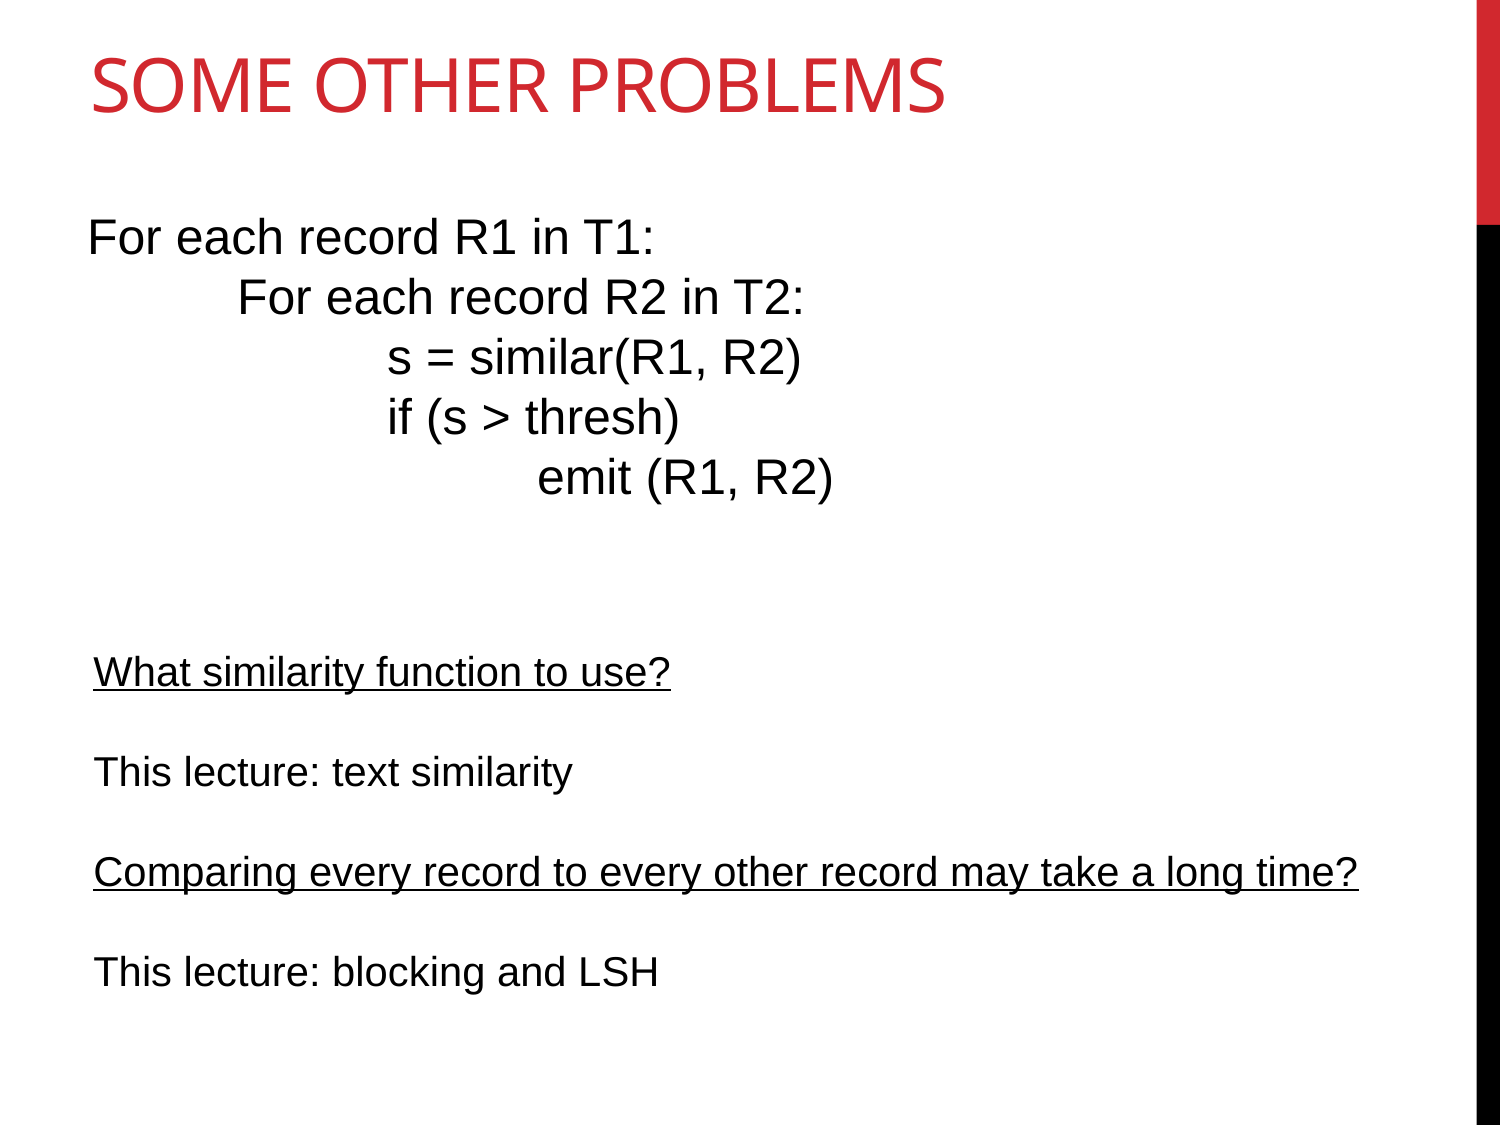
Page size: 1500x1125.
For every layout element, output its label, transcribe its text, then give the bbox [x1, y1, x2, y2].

title Some other problems [75, 3, 1477, 136]
text_box What similarity function to use? This lecture: text similarity Comparing every record to every other record may take a long time? This lecture: blocking and LSH [78, 637, 1375, 1003]
text_box For each record R1 in T1: For each record R2 in T2: s = similar(R1, R2) if (s > thresh) emit (R1, R2) [72, 197, 873, 572]
